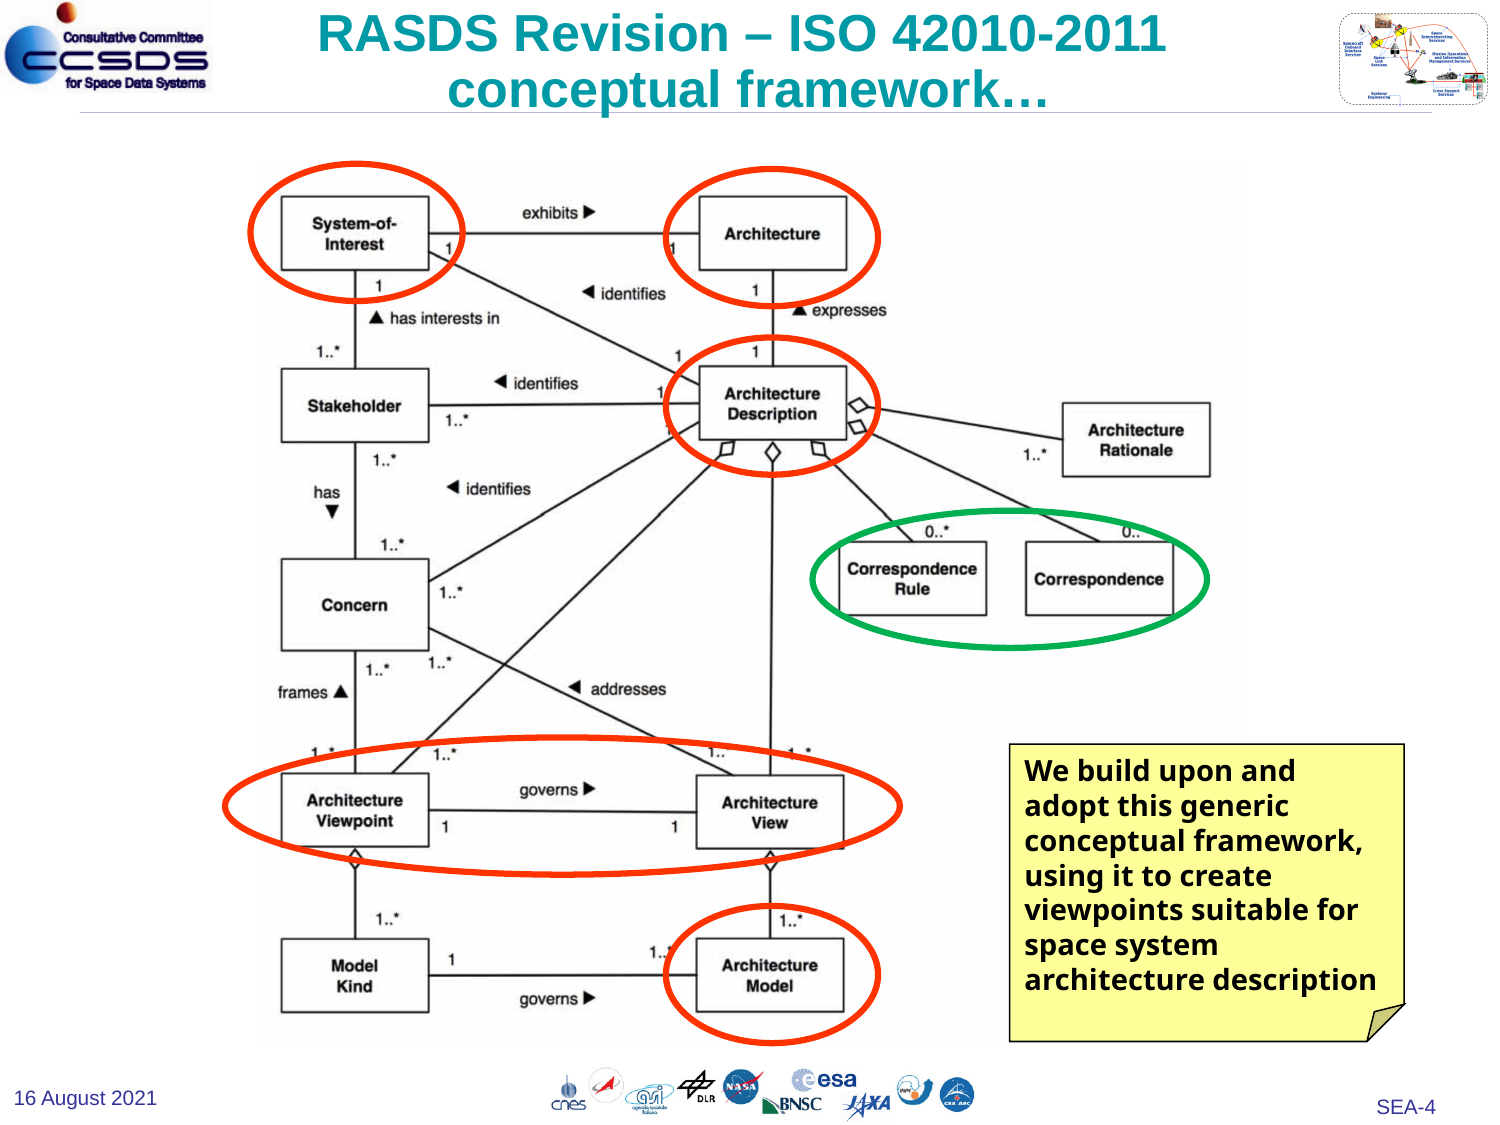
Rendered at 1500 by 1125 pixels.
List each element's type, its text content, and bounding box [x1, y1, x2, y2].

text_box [224, 163, 1405, 1044]
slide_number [0, 1074, 285, 1120]
picture [0, 0, 75, 94]
picture [1425, 12, 1488, 106]
picture [549, 1064, 975, 1125]
title RASDS Revision – ISO 42010-2011 conceptual framework… [75, 0, 1425, 187]
